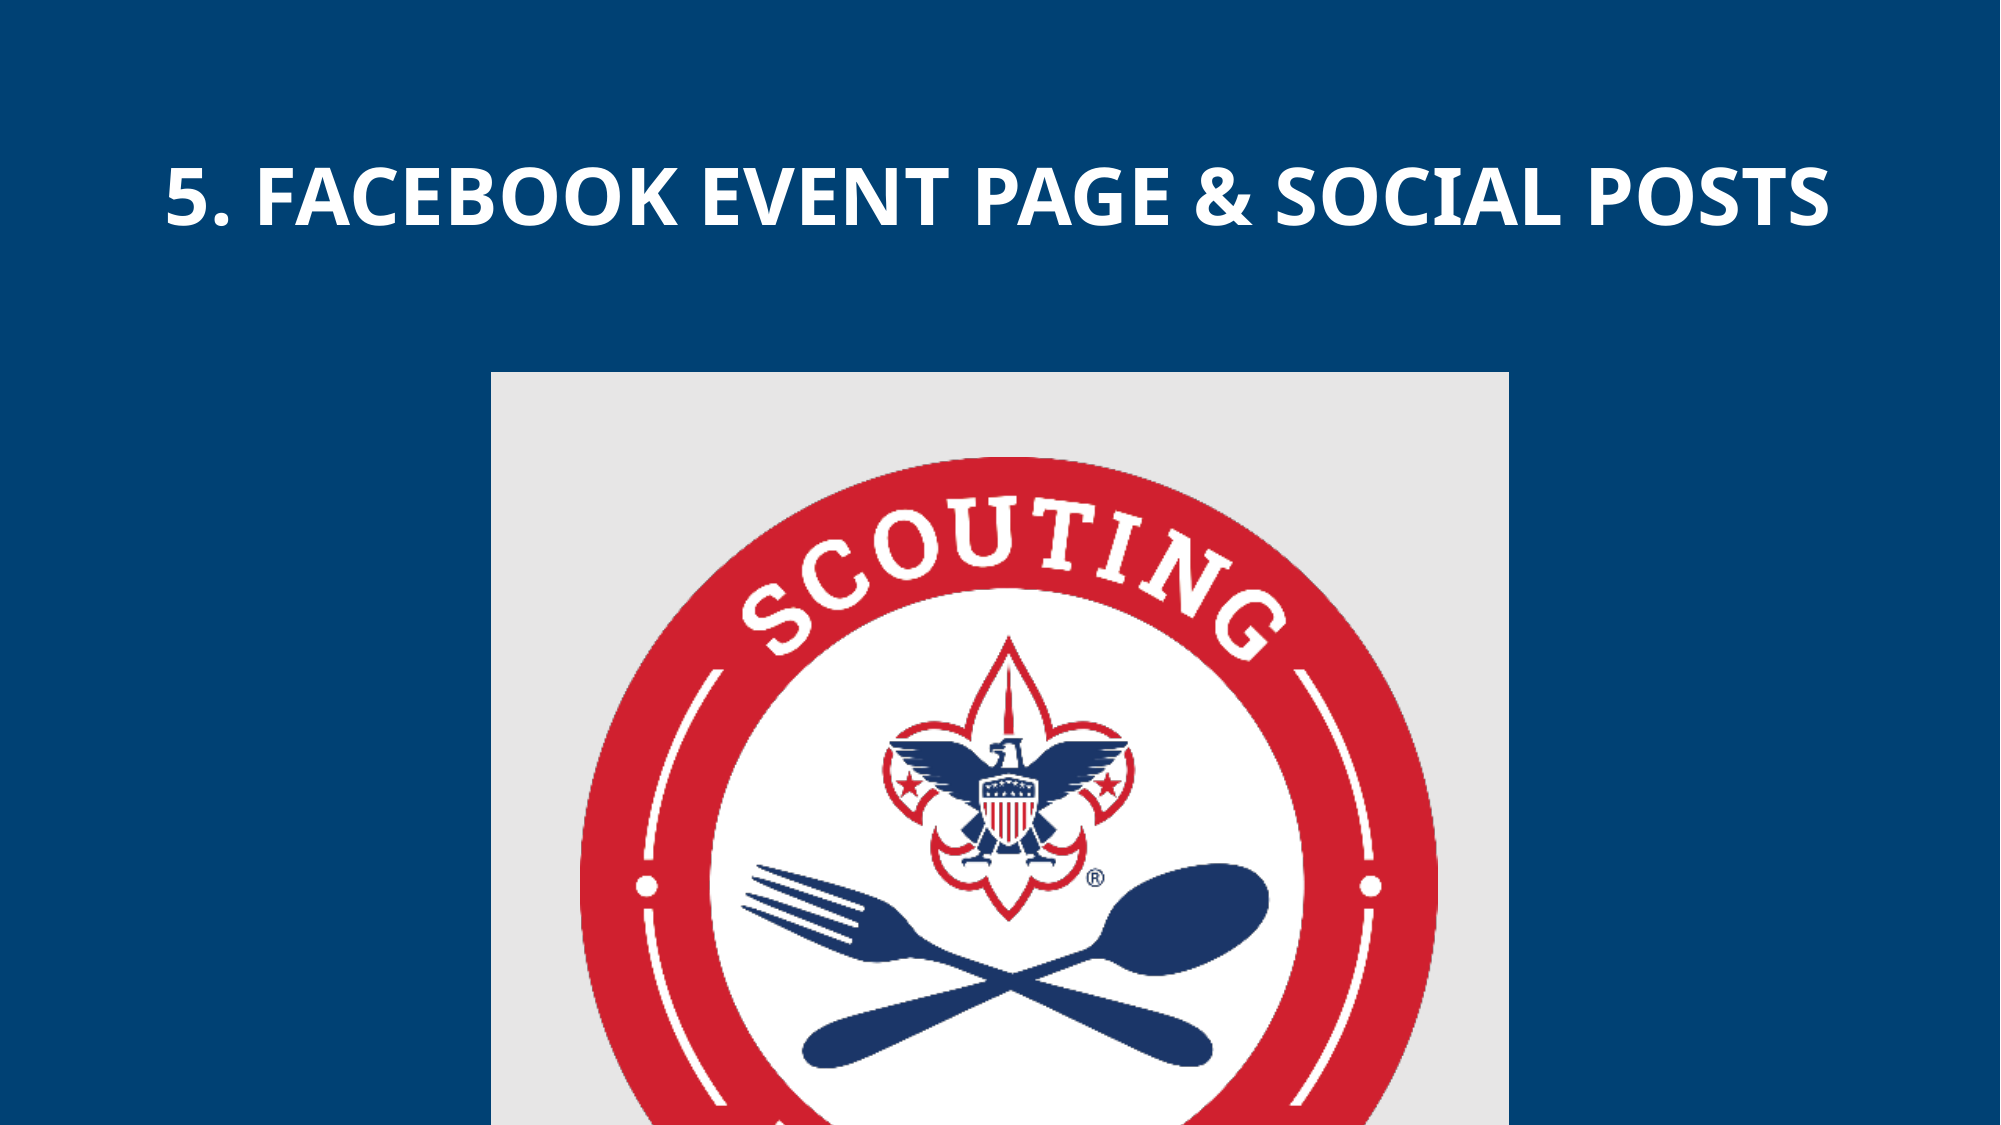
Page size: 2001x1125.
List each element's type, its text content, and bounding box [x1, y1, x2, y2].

picture [490, 372, 1510, 1125]
title 5. Facebook Event Page & Social Posts [136, 122, 1862, 277]
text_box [580, 457, 1438, 1125]
